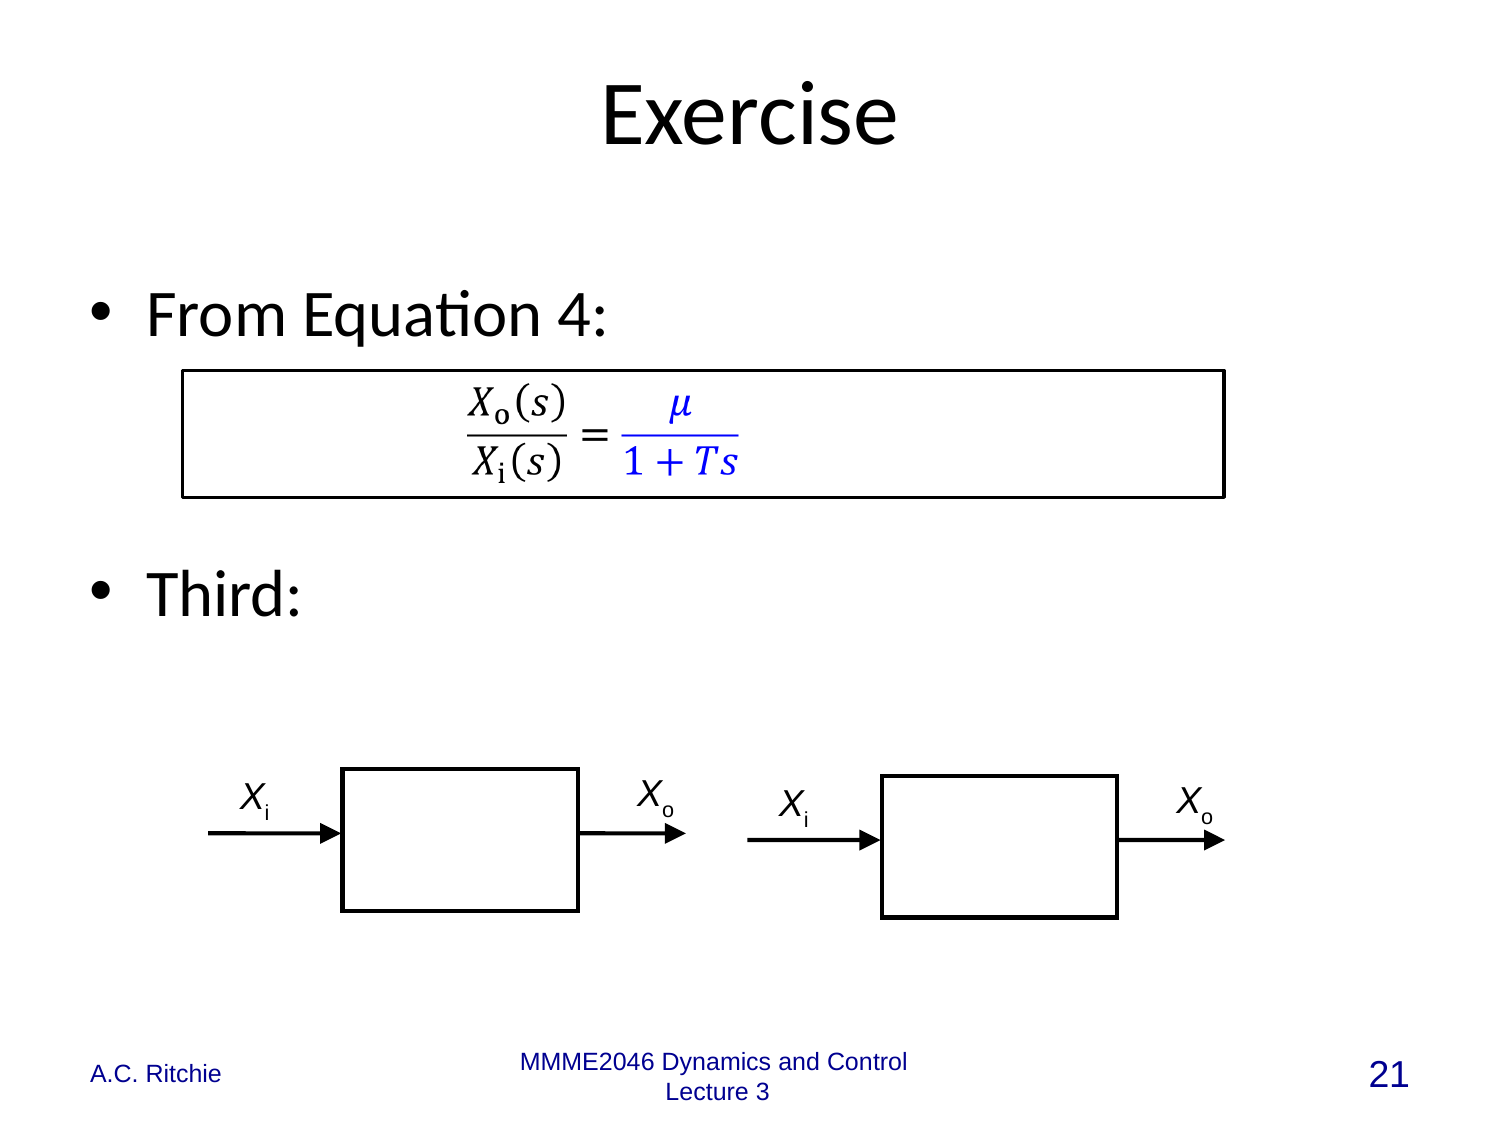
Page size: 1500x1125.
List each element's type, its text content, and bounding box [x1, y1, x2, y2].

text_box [747, 768, 1243, 918]
title Exercise [75, 45, 1425, 233]
slide_number A.C. Ritchie [75, 1042, 425, 1103]
text_box MMME2046 Dynamics and Control Lecture 3 [459, 1045, 977, 1106]
picture [183, 371, 1223, 496]
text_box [207, 761, 704, 912]
slide_number 21 [1074, 1042, 1425, 1103]
